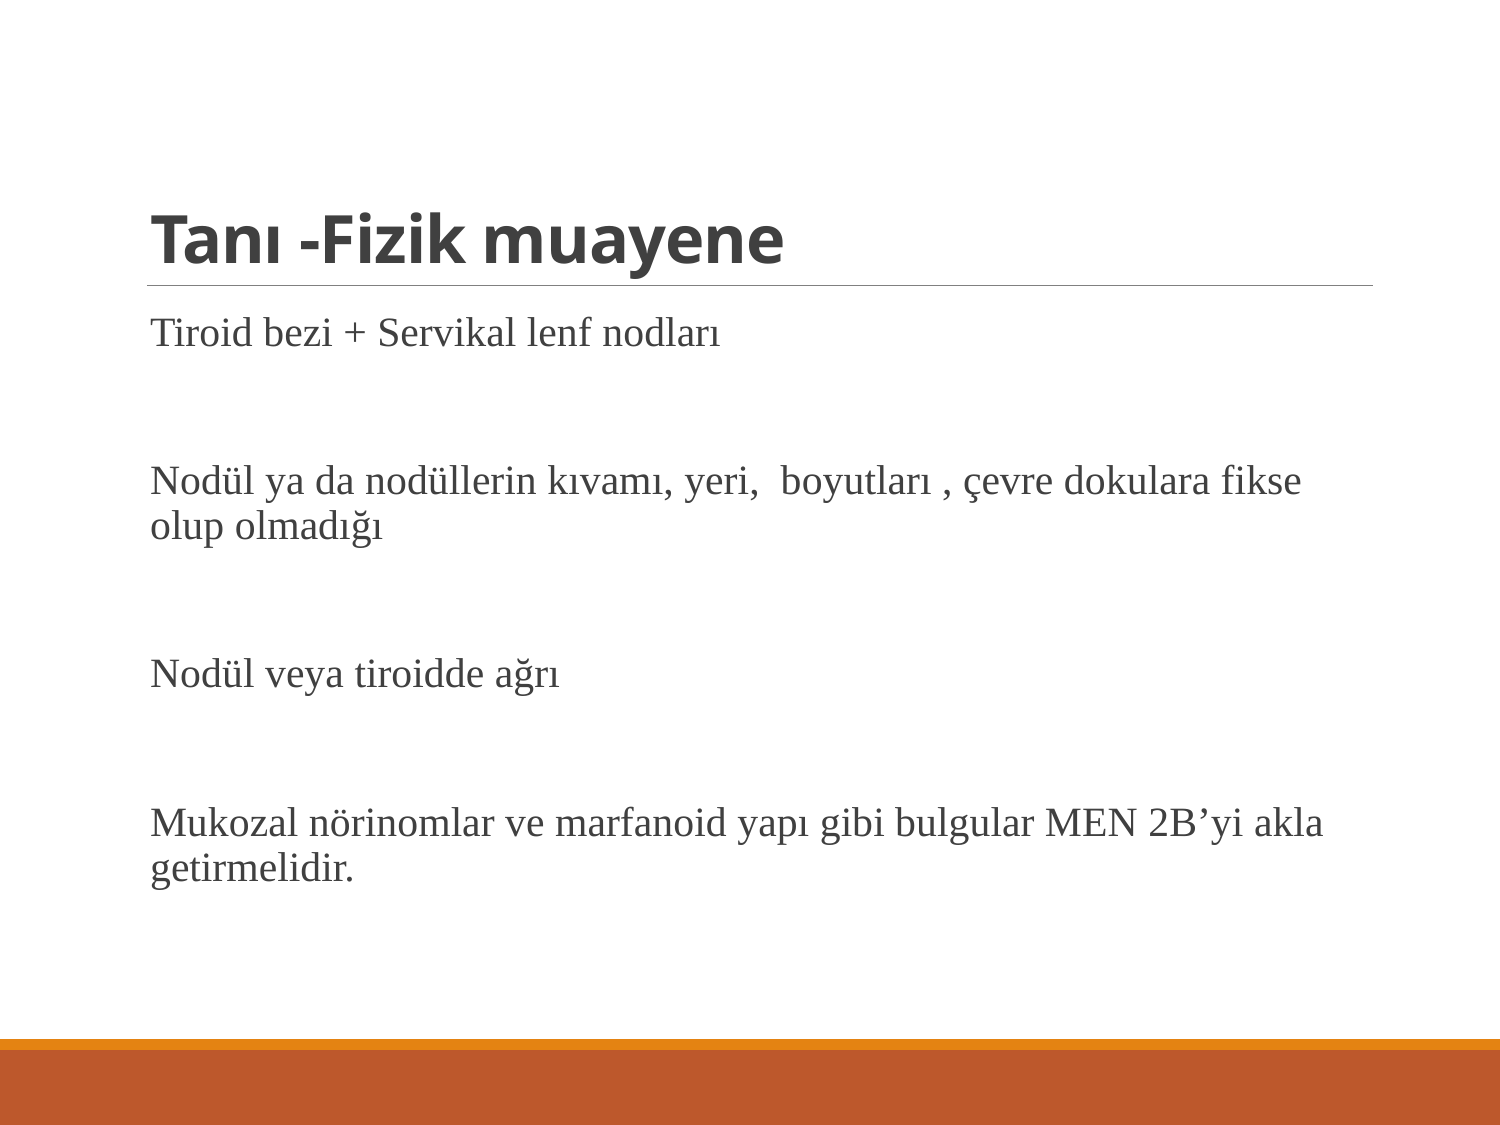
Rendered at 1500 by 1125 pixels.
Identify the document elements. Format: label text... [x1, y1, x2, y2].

list Tiroid bezi + Servikal lenf nodları Nodül ya da nodüllerin kıvamı, yeri, boyutları , çevre dokulara fikse olup olmadığı Nodül veya tiroidde ağrı Mukozal nörinomlar ve marfanoid yapı gibi bulgular MEN 2B’yi akla getirmelidir. [135, 302, 1373, 963]
title Tanı -Fizik muayene [135, 47, 1373, 285]
